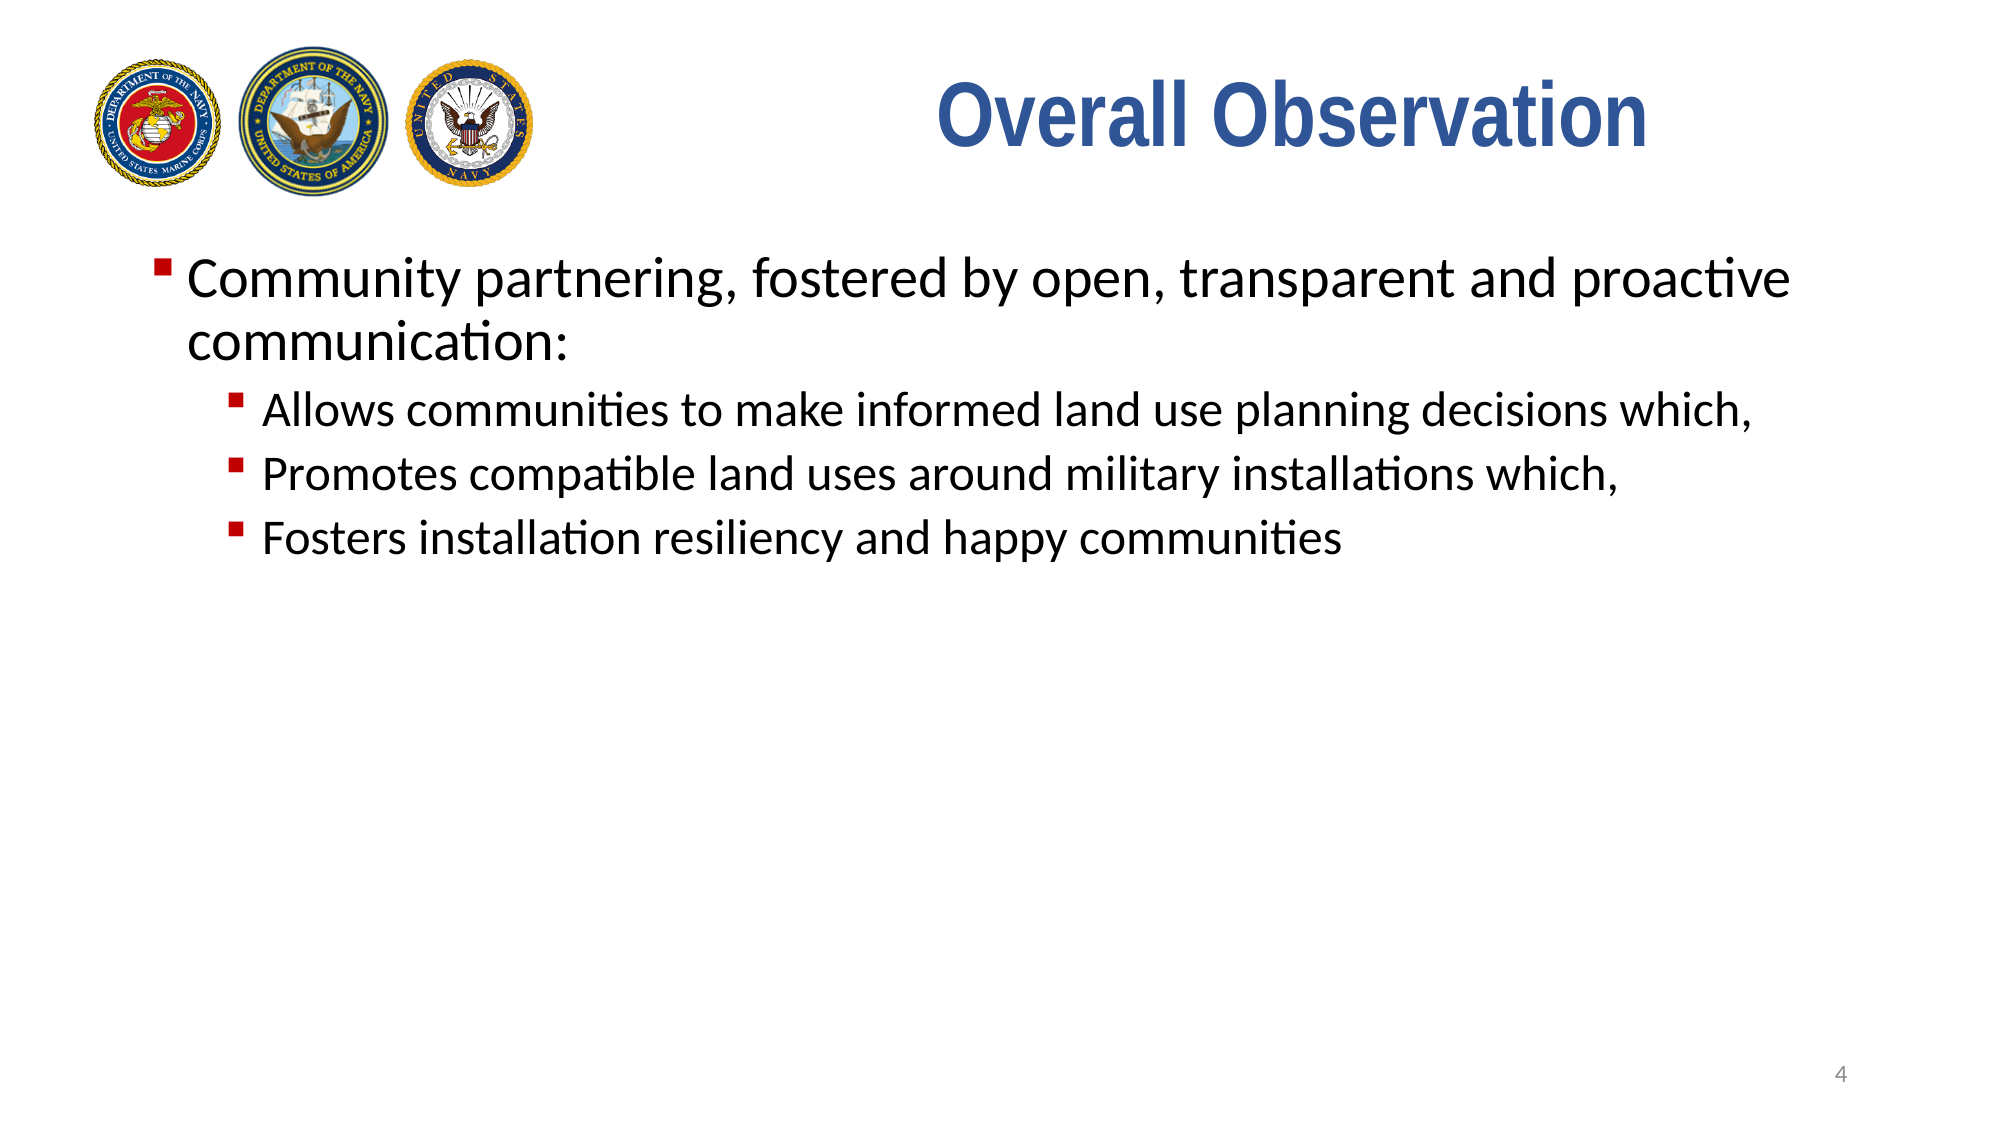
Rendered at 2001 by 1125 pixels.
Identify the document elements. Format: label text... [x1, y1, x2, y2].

picture [94, 59, 221, 187]
list Community partnering, fostered by open, transparent and proactive communication: Allows communities to make informed land use planning decisions which, Promotes compatible land uses around military installations which, Fosters installation resiliency and happy communities [134, 239, 1863, 1027]
slide_number 4 [1412, 1042, 1863, 1103]
picture [235, 44, 391, 199]
picture [405, 59, 533, 187]
title Overall Observation [598, 7, 1989, 226]
